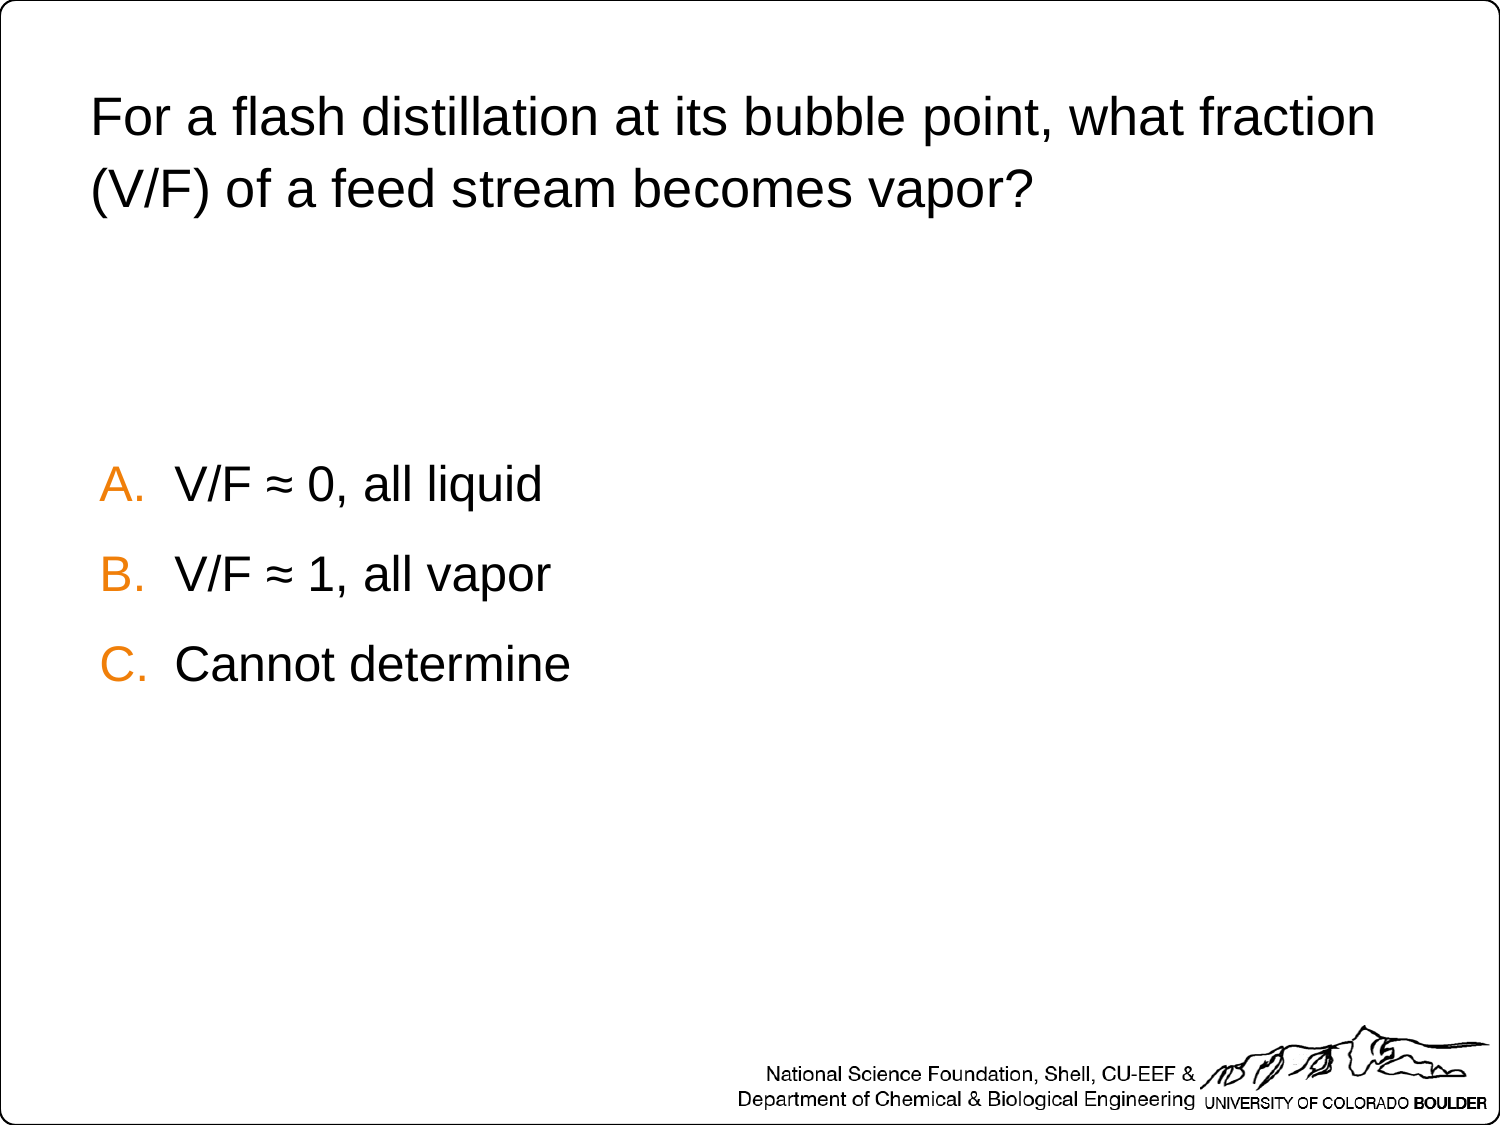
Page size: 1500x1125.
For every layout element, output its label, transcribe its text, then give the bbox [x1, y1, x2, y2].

list For a flash distillation at its bubble point, what fraction (V/F) of a feed stream becomes vapor? [90, 75, 1410, 450]
list V/F ≈ 0, all liquid V/F ≈ 1, all vapor Cannot determine [99, 421, 1049, 1055]
picture [717, 1025, 1500, 1124]
